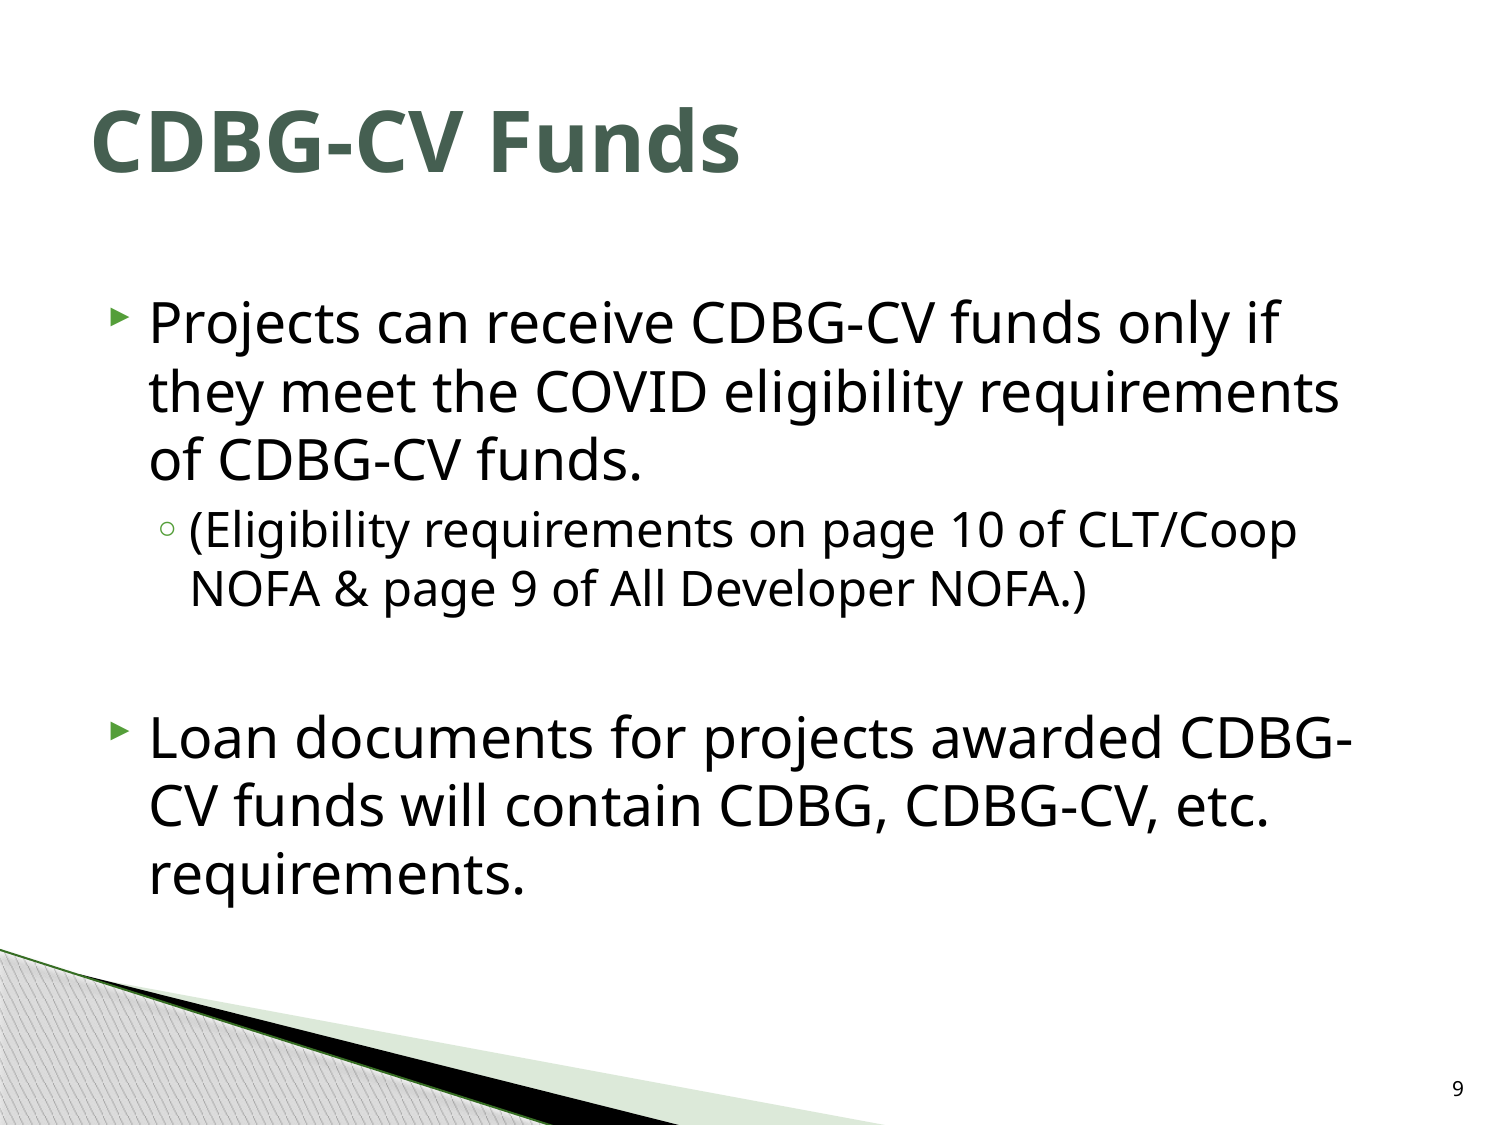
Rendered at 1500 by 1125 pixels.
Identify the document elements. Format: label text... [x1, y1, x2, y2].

list Projects can receive CDBG-CV funds only if they meet the COVID eligibility requirements of CDBG-CV funds. (Eligibility requirements on page 10 of CLT/Coop NOFA & page 9 of All Developer NOFA.) Loan documents for projects awarded CDBG-CV funds will contain CDBG, CDBG-CV, etc. requirements. [75, 233, 1425, 918]
slide_number 8 [1418, 1051, 1479, 1112]
title CDBG-CV Funds [75, 45, 1425, 233]
